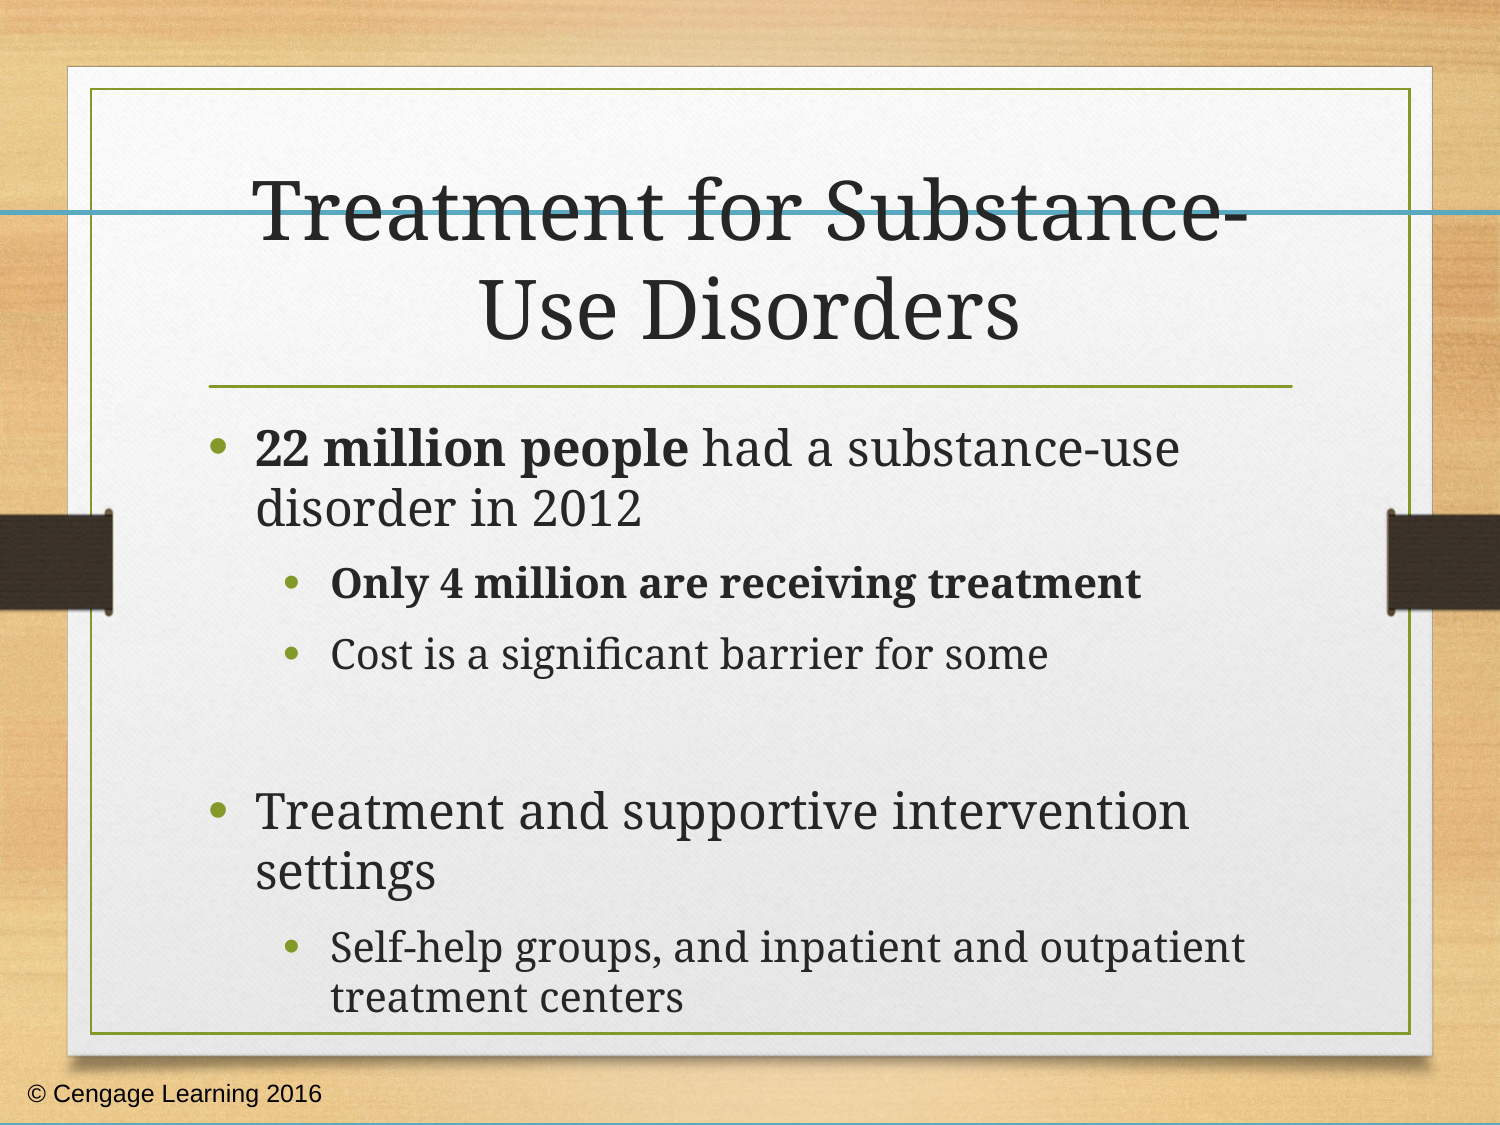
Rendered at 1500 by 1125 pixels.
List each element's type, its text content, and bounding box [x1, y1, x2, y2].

footer [193, 977, 1031, 1024]
picture [0, 0, 1500, 210]
title Treatment for Substance-Use Disorders [193, 150, 1309, 365]
picture [92, 90, 1408, 210]
picture [0, 215, 1500, 1123]
list 22 million people had a substance-use disorder in 2012 Only 4 million are receiving treatment Cost is a significant barrier for some Treatment and supportive intervention settings Self-help groups, and inpatient and outpatient treatment centers [193, 408, 1309, 974]
